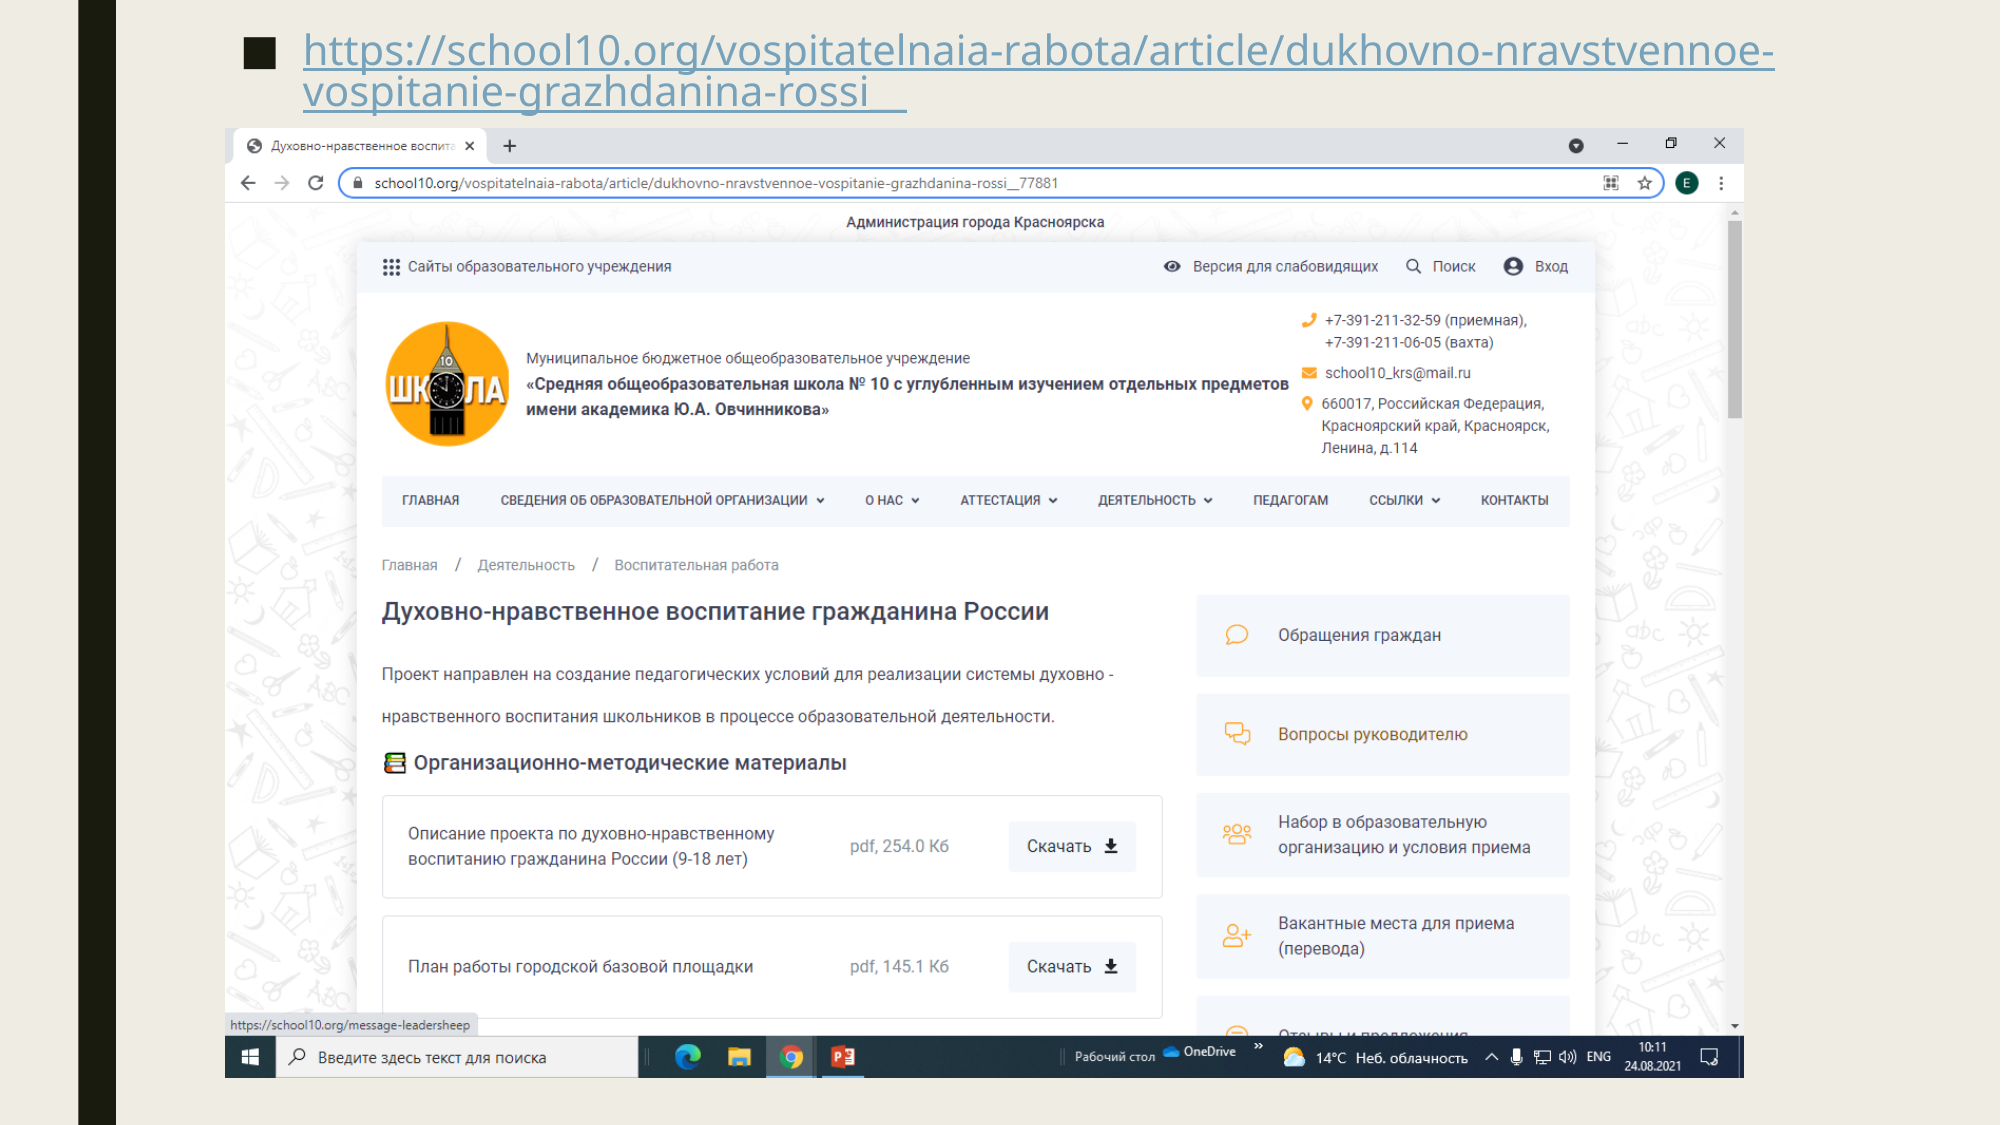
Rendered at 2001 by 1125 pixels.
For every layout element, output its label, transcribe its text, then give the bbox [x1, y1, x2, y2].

picture [224, 128, 1744, 1079]
list https://school10.org/vospitatelnaia-rabota/article/dukhovno-nravstvennoe-vospitanie-grazhdanina-rossi__77881 [225, 15, 1800, 963]
